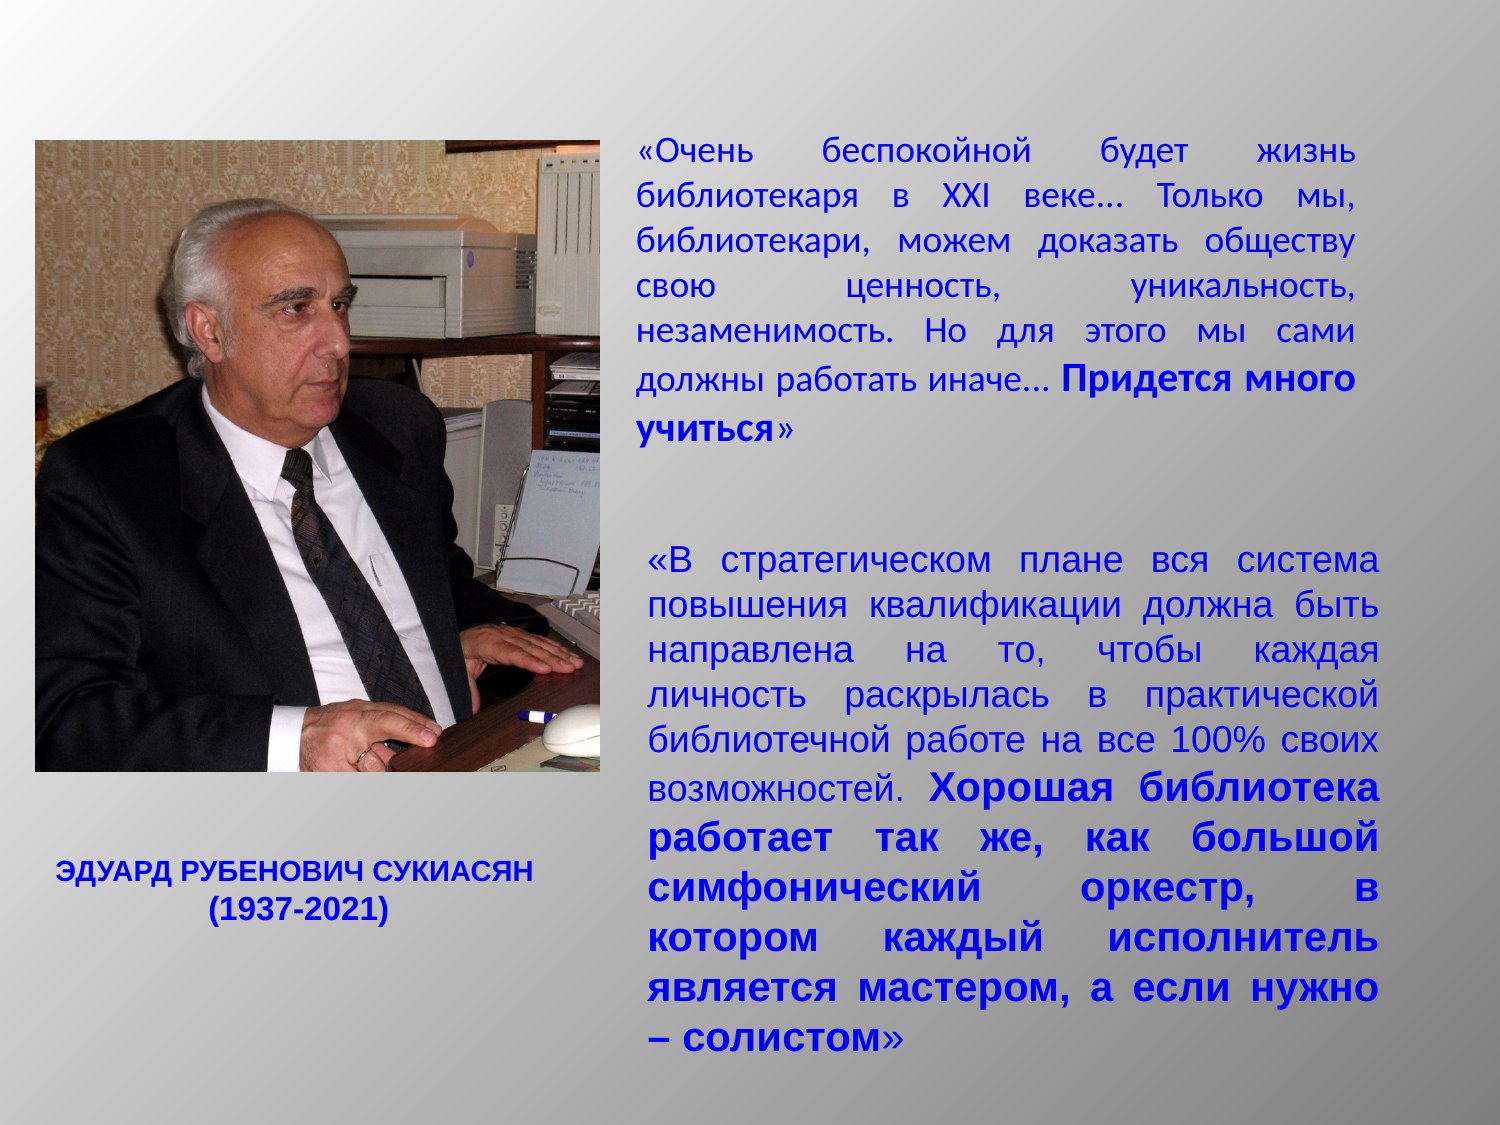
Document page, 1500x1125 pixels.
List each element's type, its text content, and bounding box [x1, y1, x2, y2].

picture [34, 140, 600, 772]
text_box «В стратегическом плане вся система повышения квалификации должна быть направлена на то, чтобы каждая личность раскрылась в практической библиотечной работе на все 100% своих возможностей. Хорошая библиотека работает так же, как большой симфонический оркестр, в котором каждый исполнитель является мастером, а если нужно – солистом» [632, 527, 1395, 1068]
text_box ЭДУАРД РУБЕНОВИЧ СУКИАСЯН (1937-2021) [35, 844, 563, 935]
text_box «Очень беспокойной будет жизнь библиотекаря в XXI веке... Только мы, библиотекари, можем доказать обществу свою ценность, уникальность, незаменимость. Но для этого мы сами должны работать иначе... Придется много учиться» [621, 117, 1371, 457]
